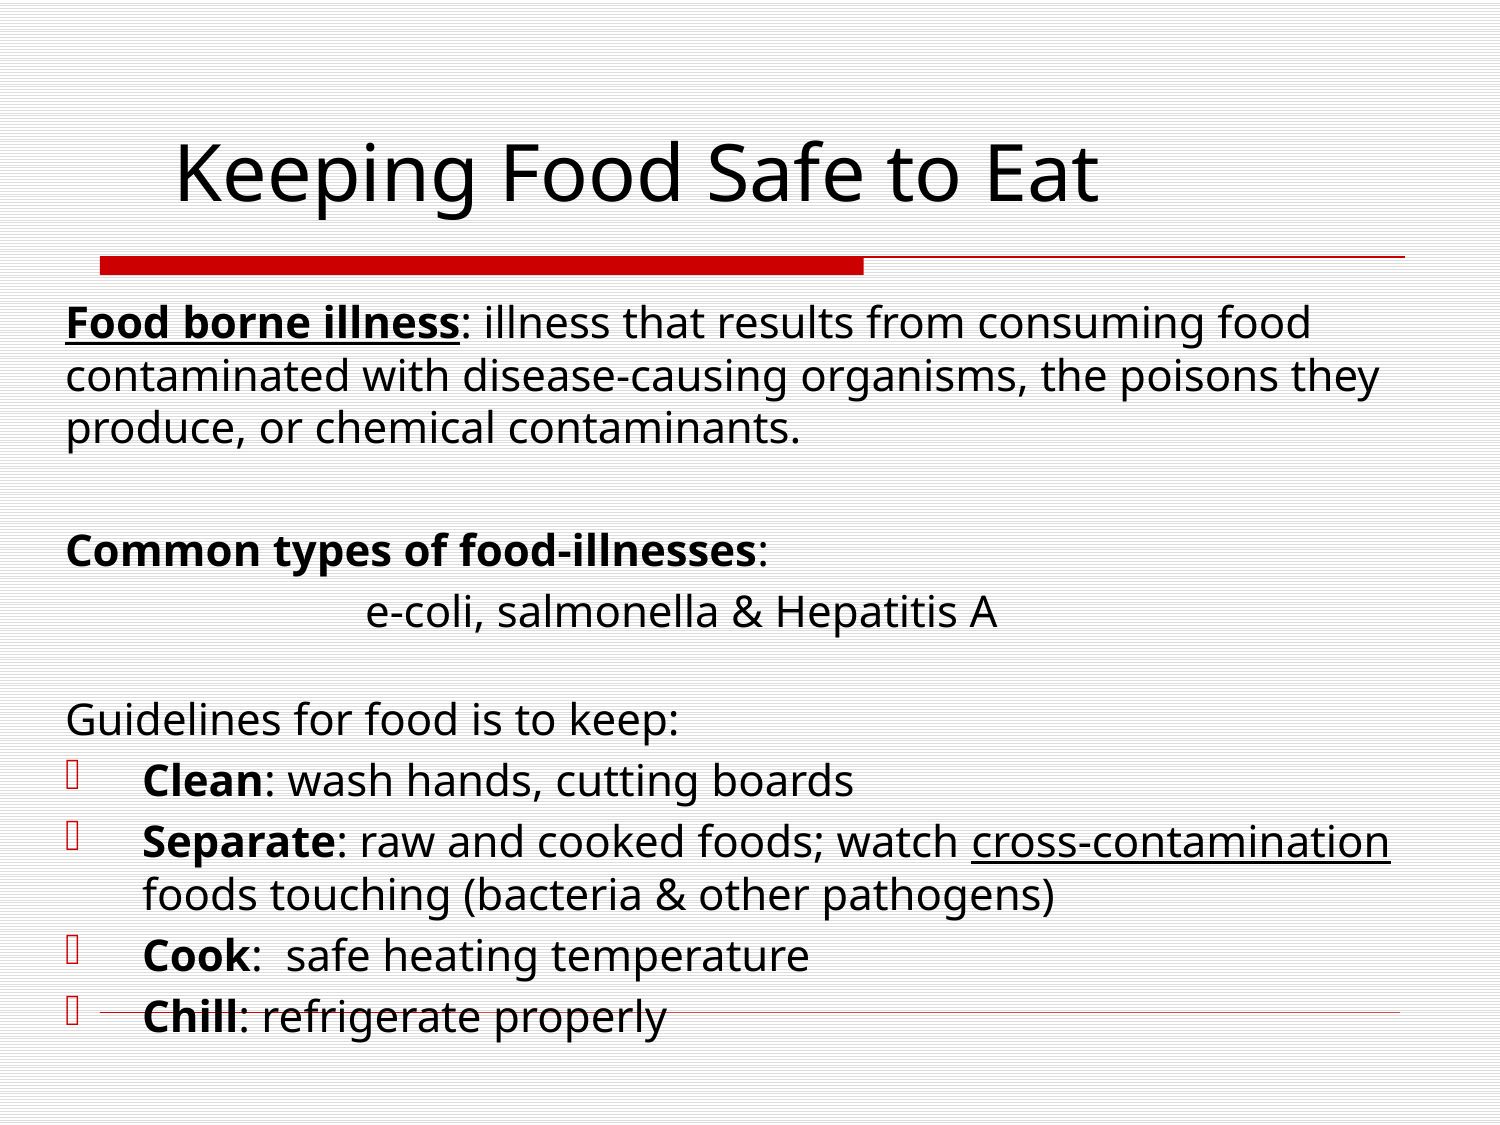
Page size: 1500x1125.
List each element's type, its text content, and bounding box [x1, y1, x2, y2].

list Food borne illness: illness that results from consuming food contaminated with disease-causing organisms, the poisons they produce, or chemical contaminants. Common types of food-illnesses: e-coli, salmonella & Hepatitis A Guidelines for food is to keep: Clean: wash hands, cutting boards Separate: raw and cooked foods; watch cross-contamination foods touching (bacteria & other pathogens) Cook: safe heating temperature Chill: refrigerate properly [50, 287, 1463, 1088]
title Keeping Food Safe to Eat [87, 62, 1188, 225]
